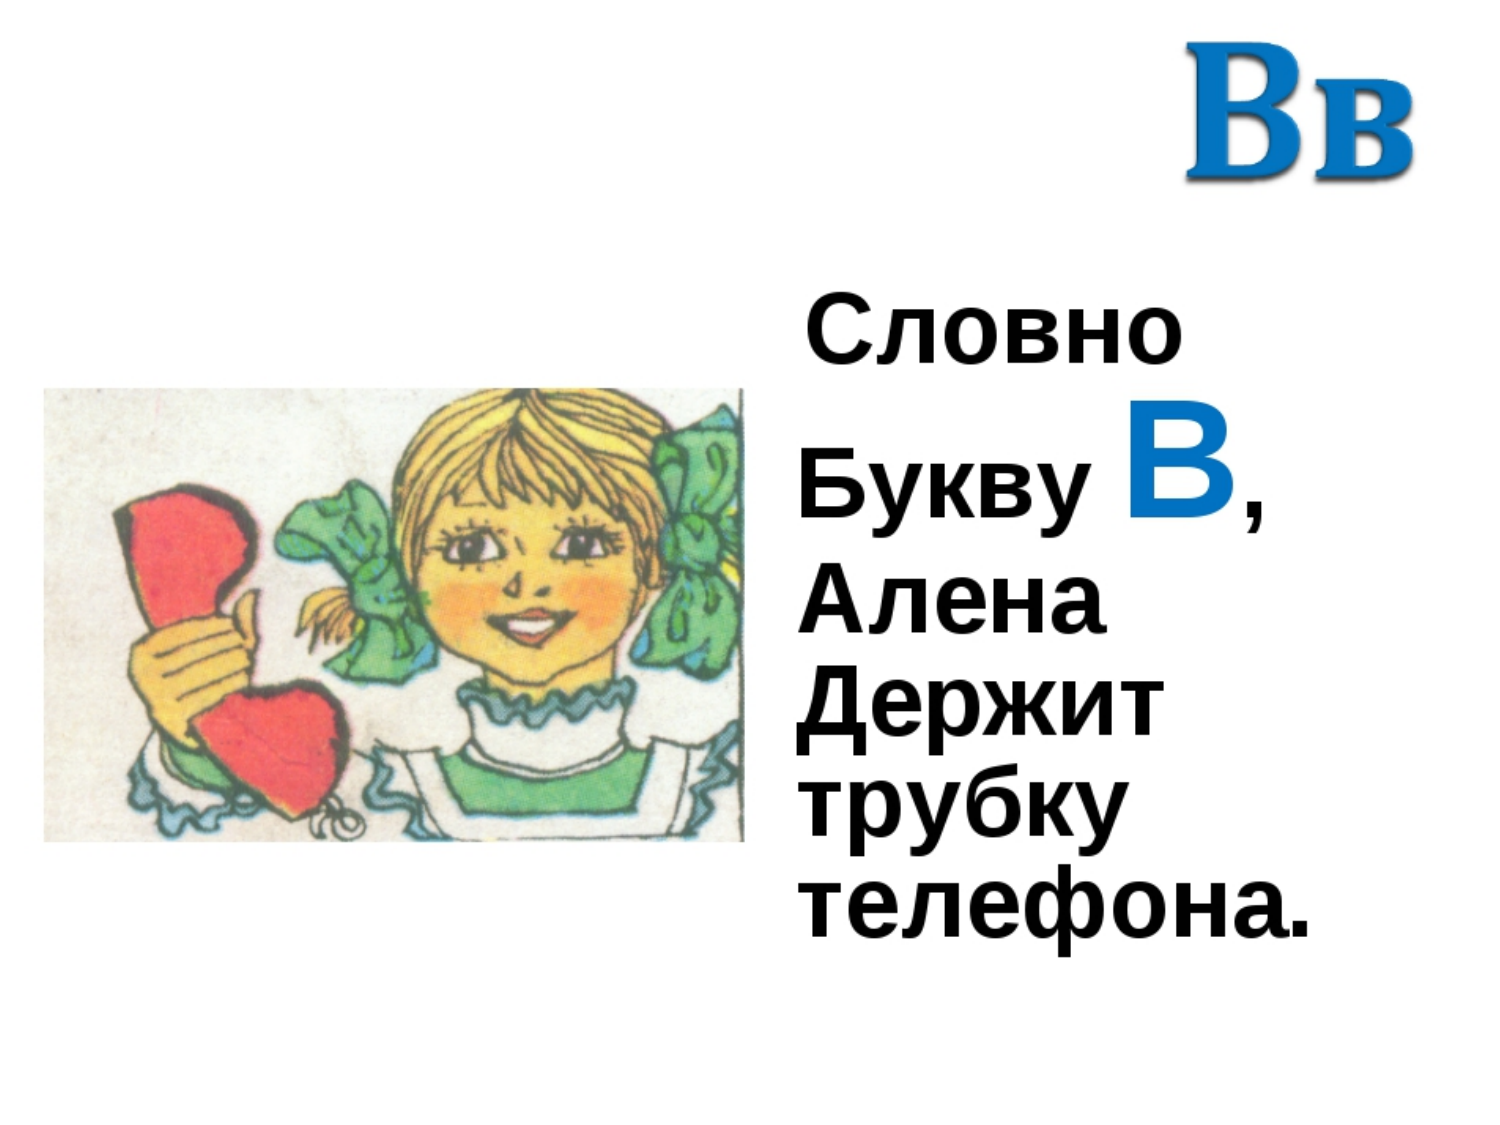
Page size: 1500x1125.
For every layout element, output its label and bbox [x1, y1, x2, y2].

list [0, 0, 1500, 1125]
